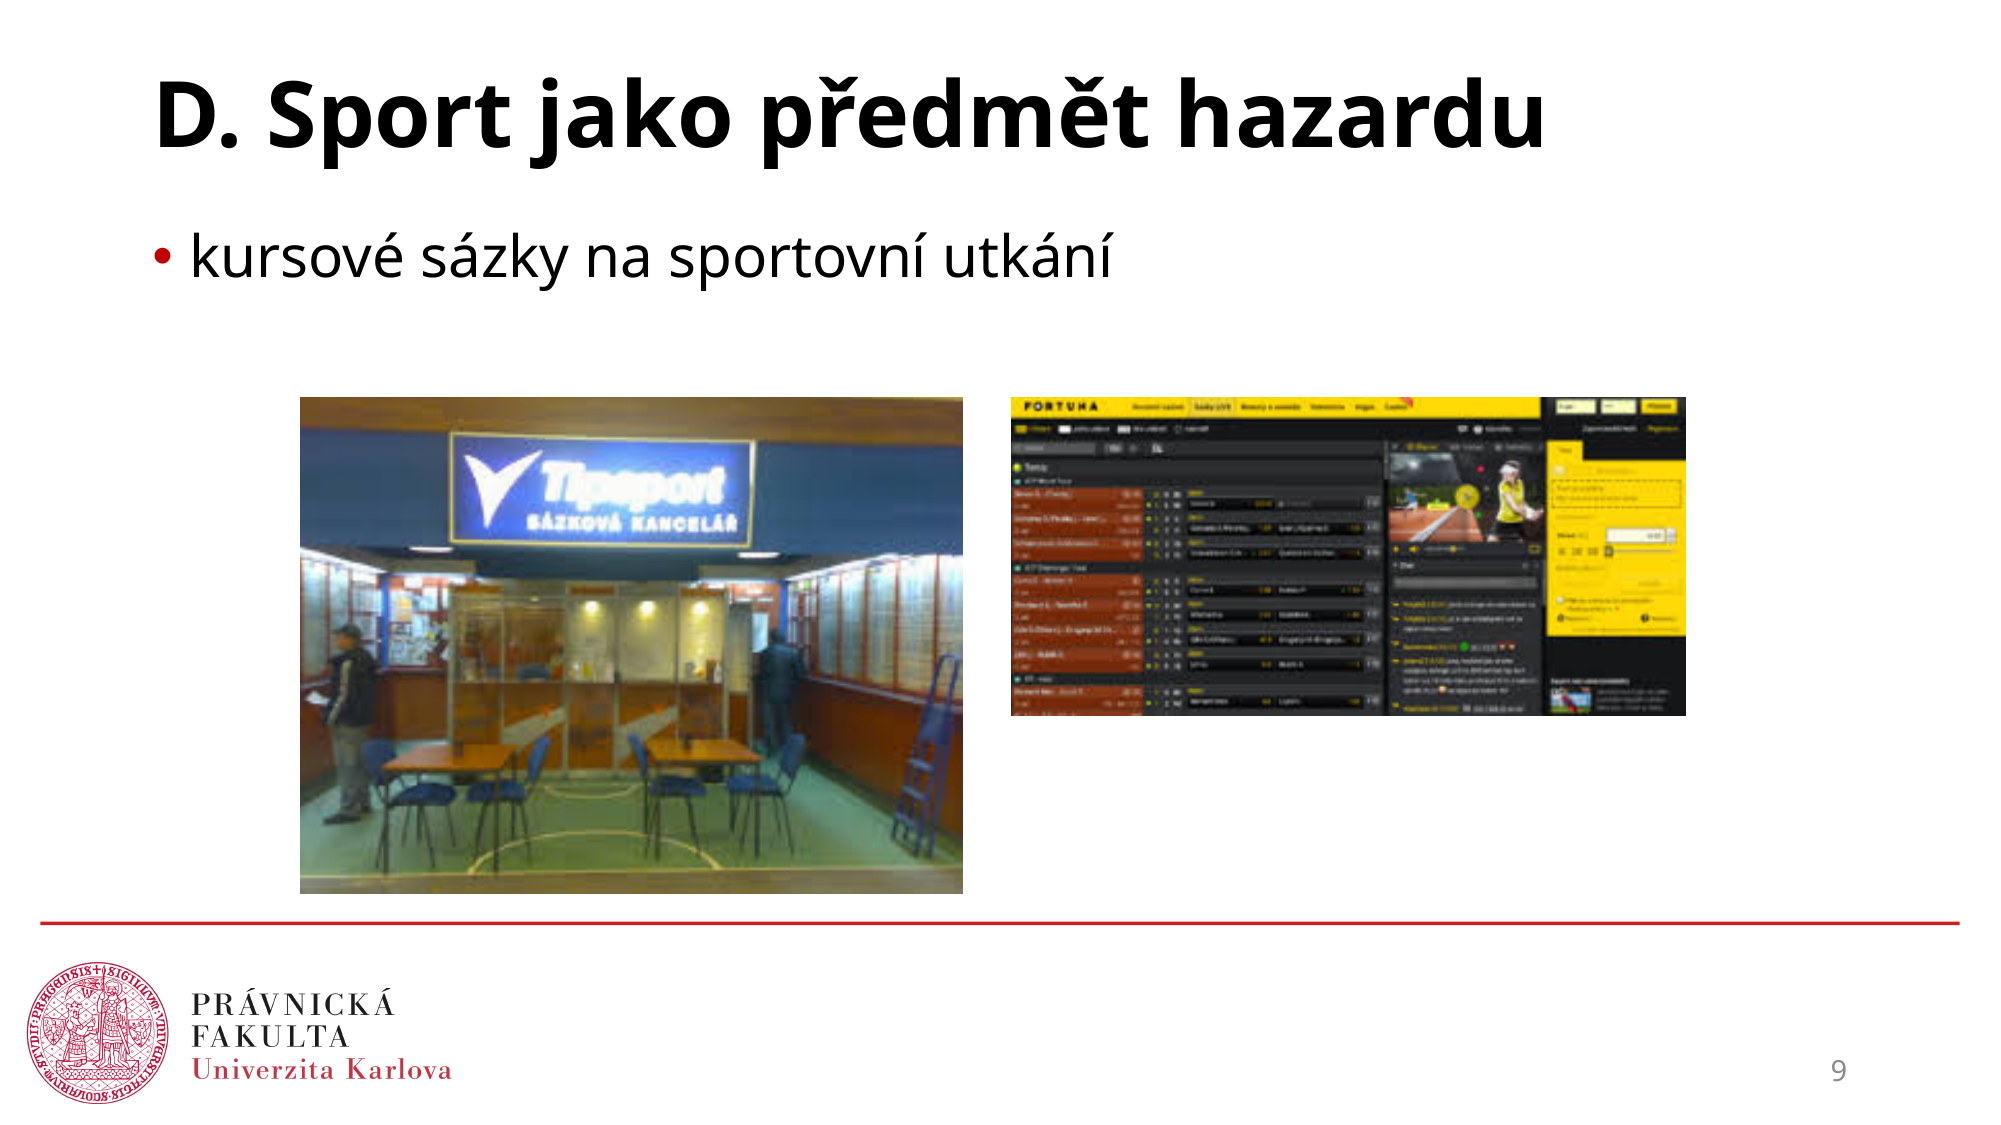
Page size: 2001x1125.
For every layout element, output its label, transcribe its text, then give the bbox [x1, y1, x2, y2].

picture [300, 397, 963, 894]
title D. Sport jako předmět hazardu [137, 2, 1863, 220]
slide_number 9 [1412, 1042, 1863, 1103]
picture [1011, 397, 1686, 717]
picture [26, 962, 452, 1104]
list kursové sázky na sportovní utkání [137, 220, 1863, 905]
